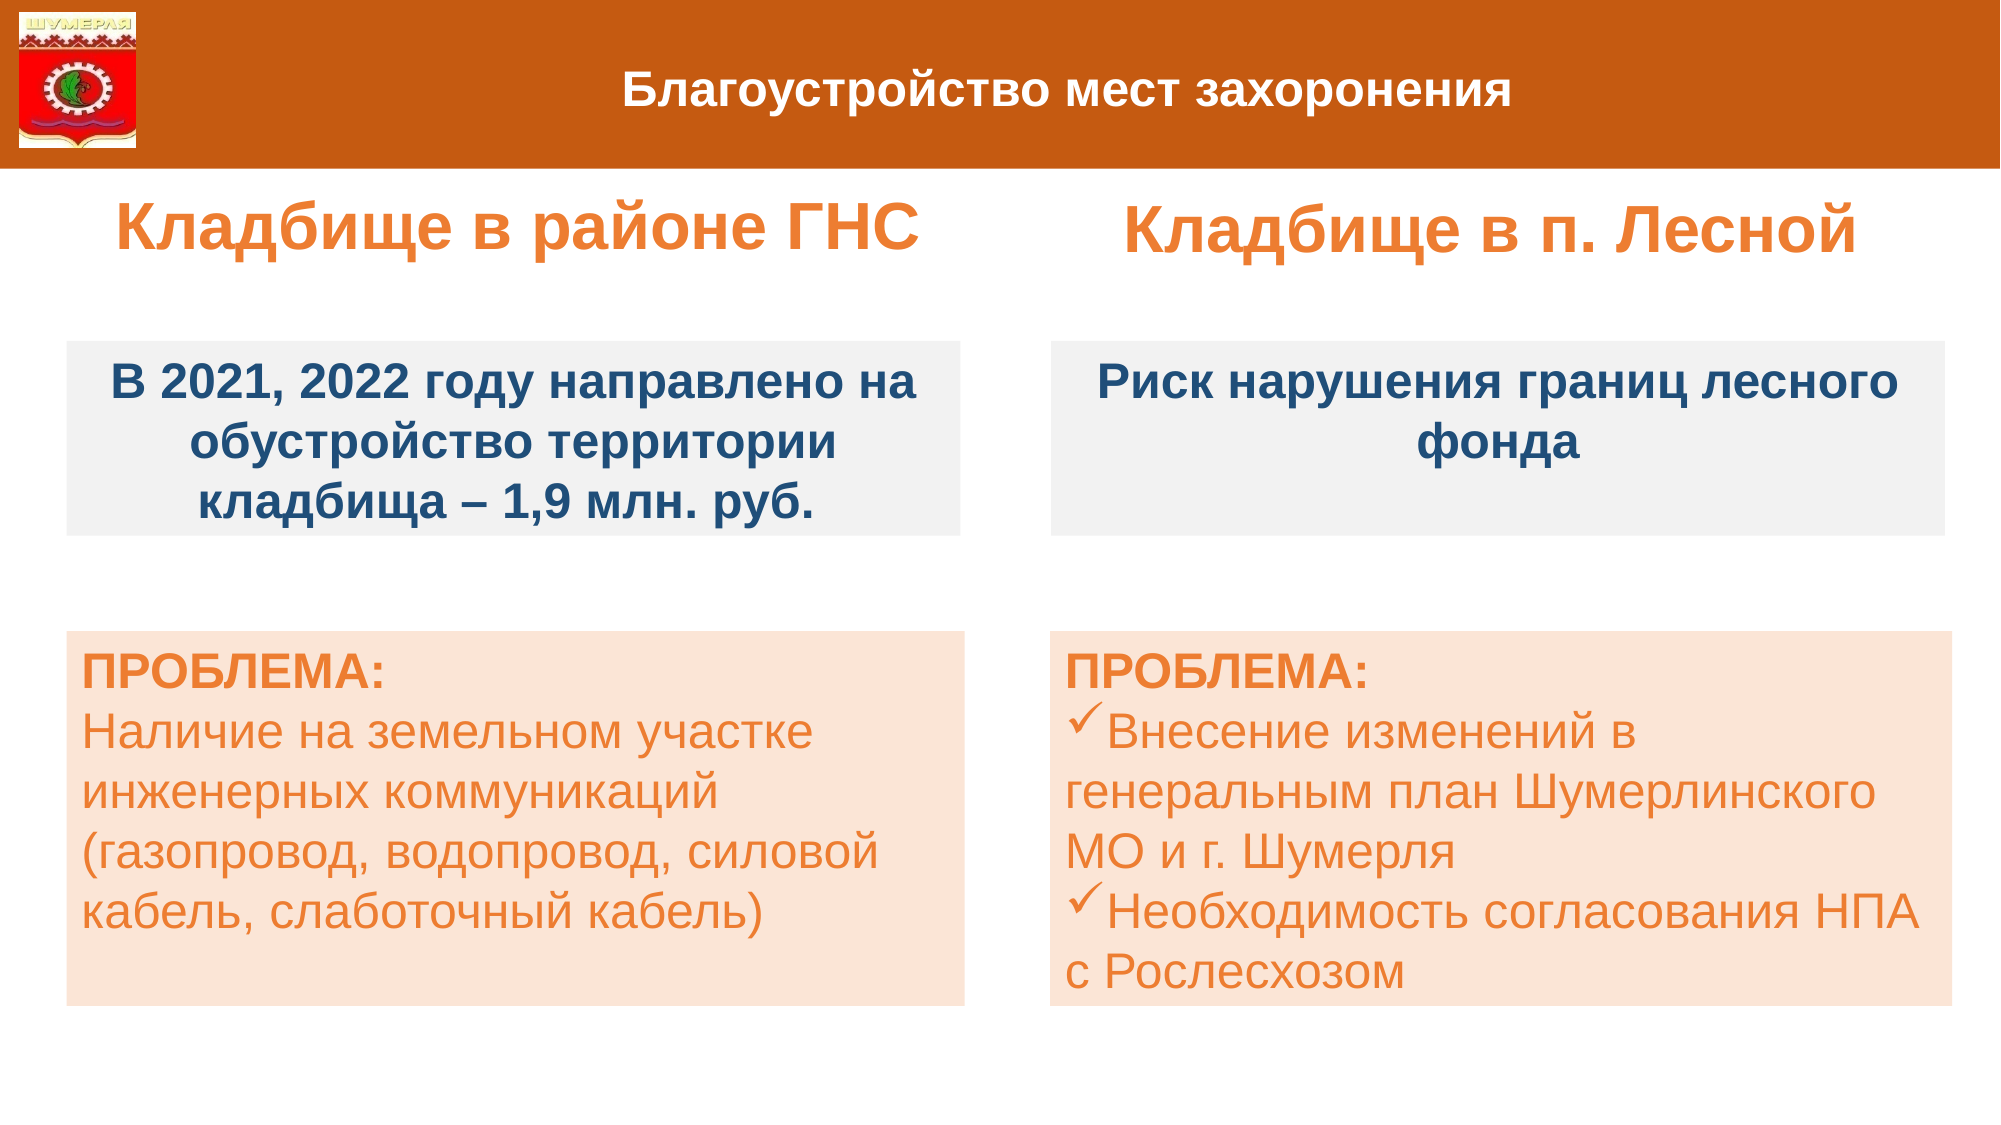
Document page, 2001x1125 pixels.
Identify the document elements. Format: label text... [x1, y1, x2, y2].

text_box Риск нарушения границ лесного фонда [1051, 340, 1945, 536]
text_box [0, 0, 2000, 170]
text_box Кладбище в районе ГНС [100, 175, 937, 271]
picture [18, 12, 136, 148]
text_box Кладбище в п. Лесной [1109, 177, 1874, 273]
text_box ПРОБЛЕМА: Внесение изменений в генеральным план Шумерлинского МО и г. Шумерля Необходимость согласования НПА с Рослесхозом [1050, 631, 1953, 1006]
text_box ПРОБЛЕМА: Наличие на земельном участке инженерных коммуникаций (газопровод, водопровод, силовой кабель, слаботочный кабель) [66, 631, 965, 1006]
text_box Благоустройство мест захоронения [134, 11, 2000, 160]
text_box В 2021, 2022 году направлено на обустройство территории кладбища – 1,9 млн. руб. [66, 340, 961, 536]
